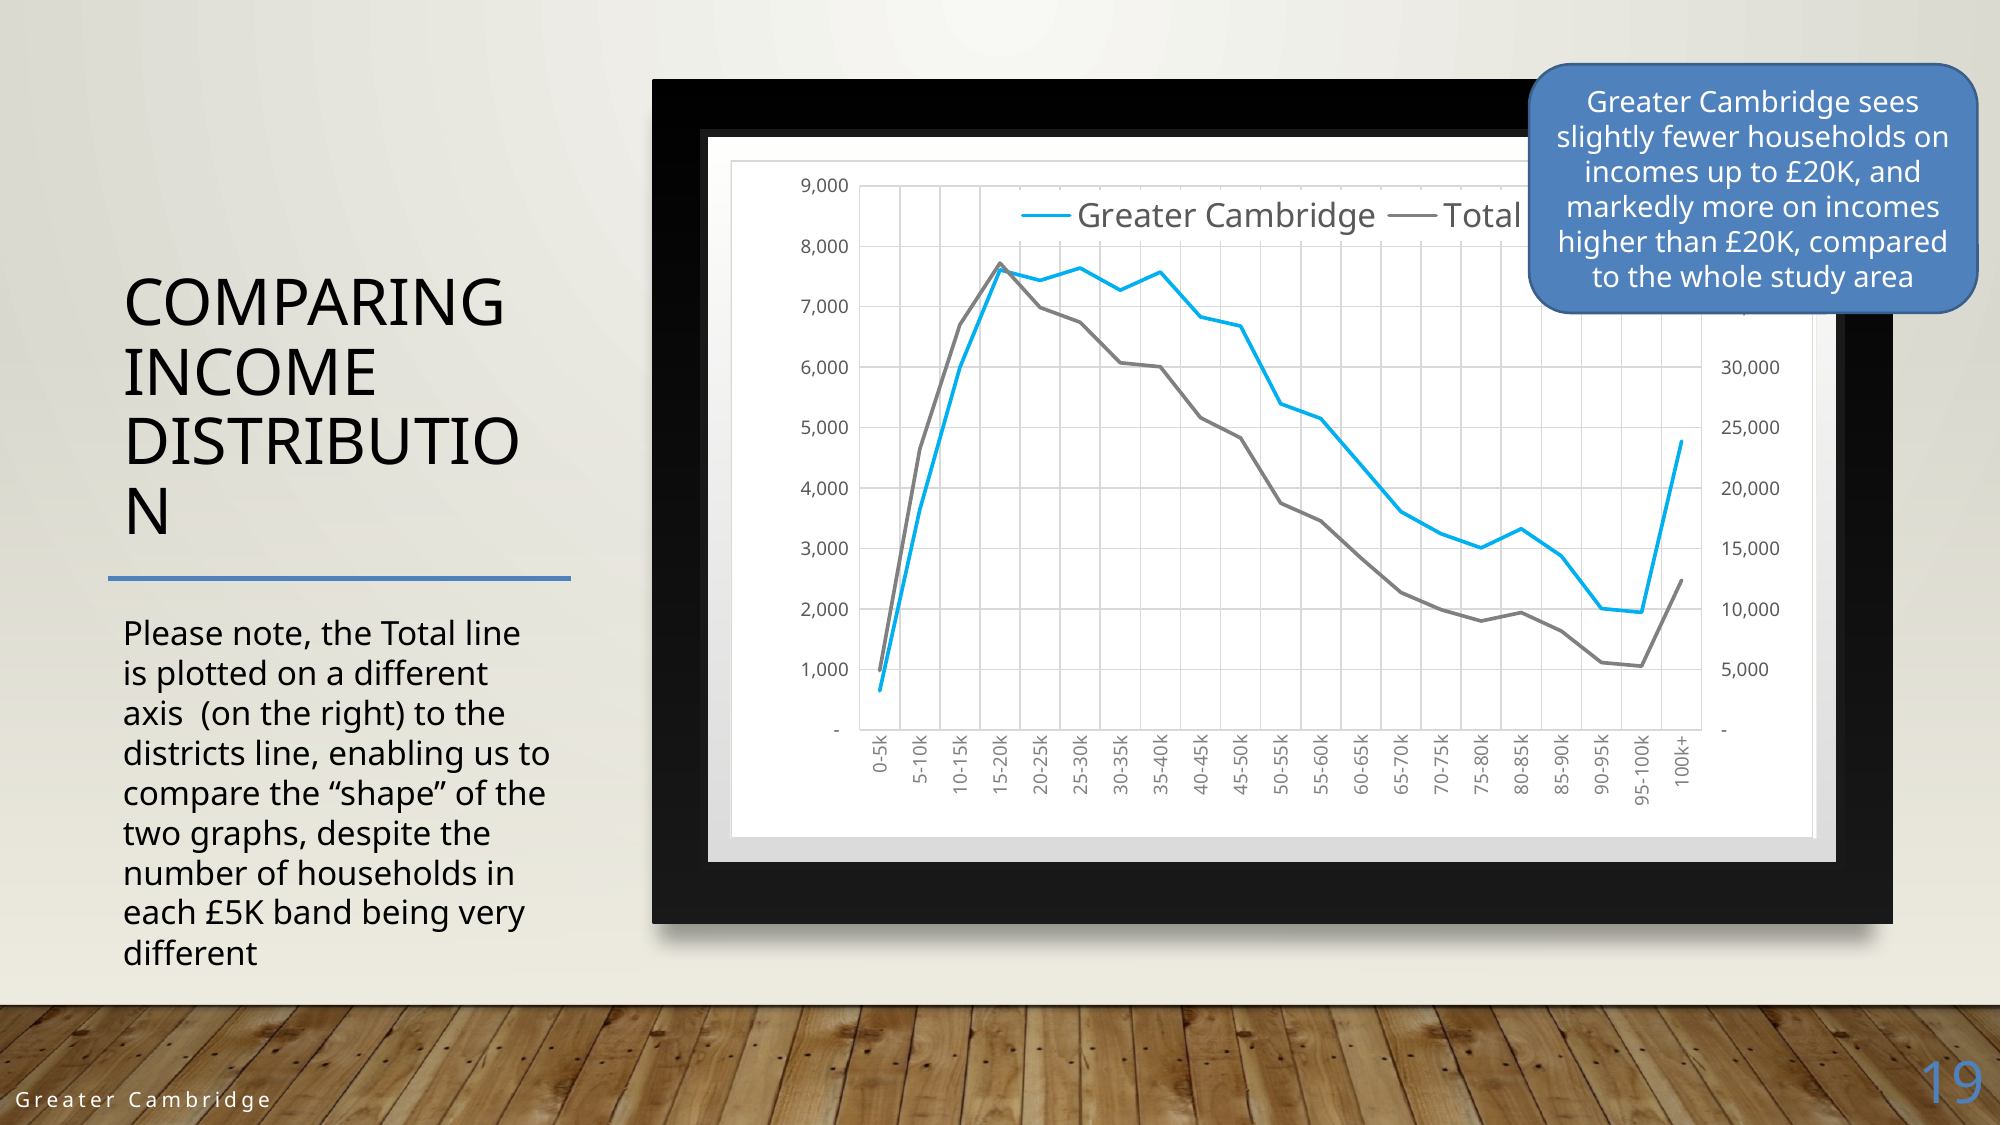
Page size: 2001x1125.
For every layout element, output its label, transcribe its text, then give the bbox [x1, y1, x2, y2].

picture [0, 1006, 2000, 1125]
text_box [0, 0, 2000, 330]
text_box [652, 78, 1894, 924]
table_cell Note: the term Private Registered Provider was used in the context section, this can be taken to also mean Housing Associations (HA) in this section [651, 580, 1882, 951]
chart [730, 160, 1814, 839]
title Comparing income distribution [108, 241, 572, 549]
text_box [0, 330, 2000, 1004]
text_box Greater Cambridge sees slightly fewer households on incomes up to £20K, and markedly more on incomes higher than £20K, compared to the whole study area [1538, 62, 1979, 315]
text_box Please note, the Total line is plotted on a different axis (on the right) to the districts line, enabling us to compare the “shape” of the two graphs, despite the number of households in each £5K band being very different [108, 604, 569, 979]
